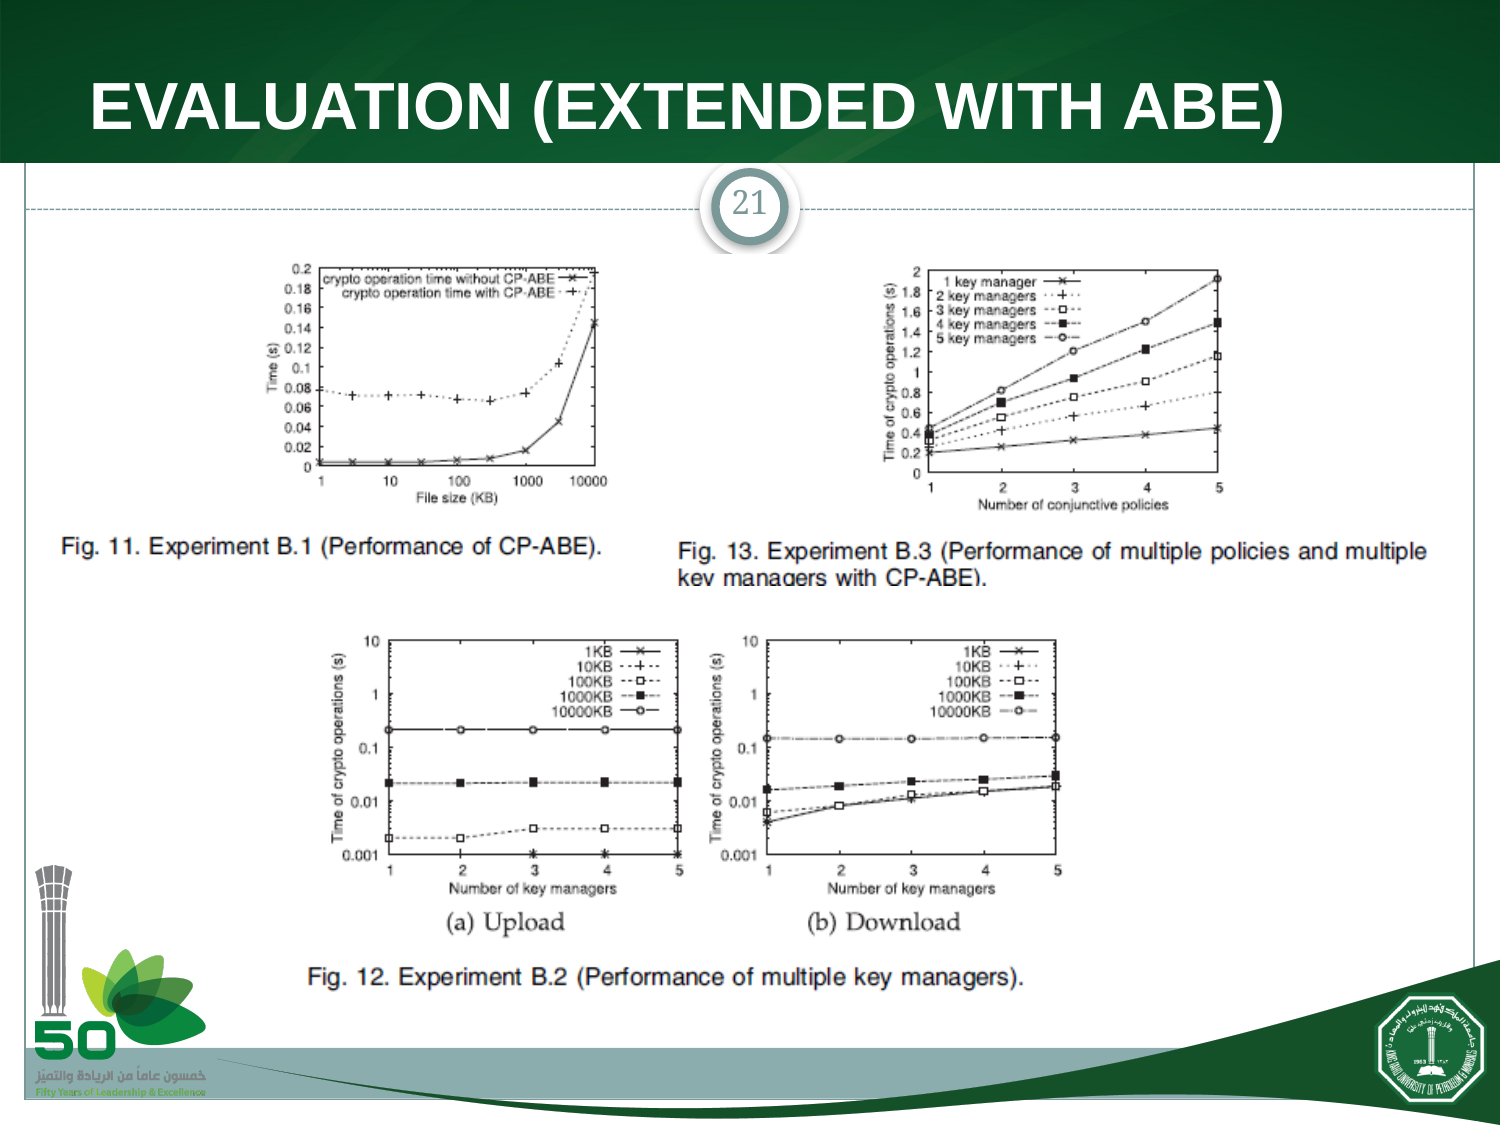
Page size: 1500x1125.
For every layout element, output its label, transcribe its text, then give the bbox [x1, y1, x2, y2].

title Evaluation (Extended with ABE) [75, 21, 1425, 150]
picture [0, 0, 1500, 163]
picture [35, 612, 1500, 1125]
picture [49, 214, 1437, 589]
slide_number 21 [712, 167, 788, 240]
